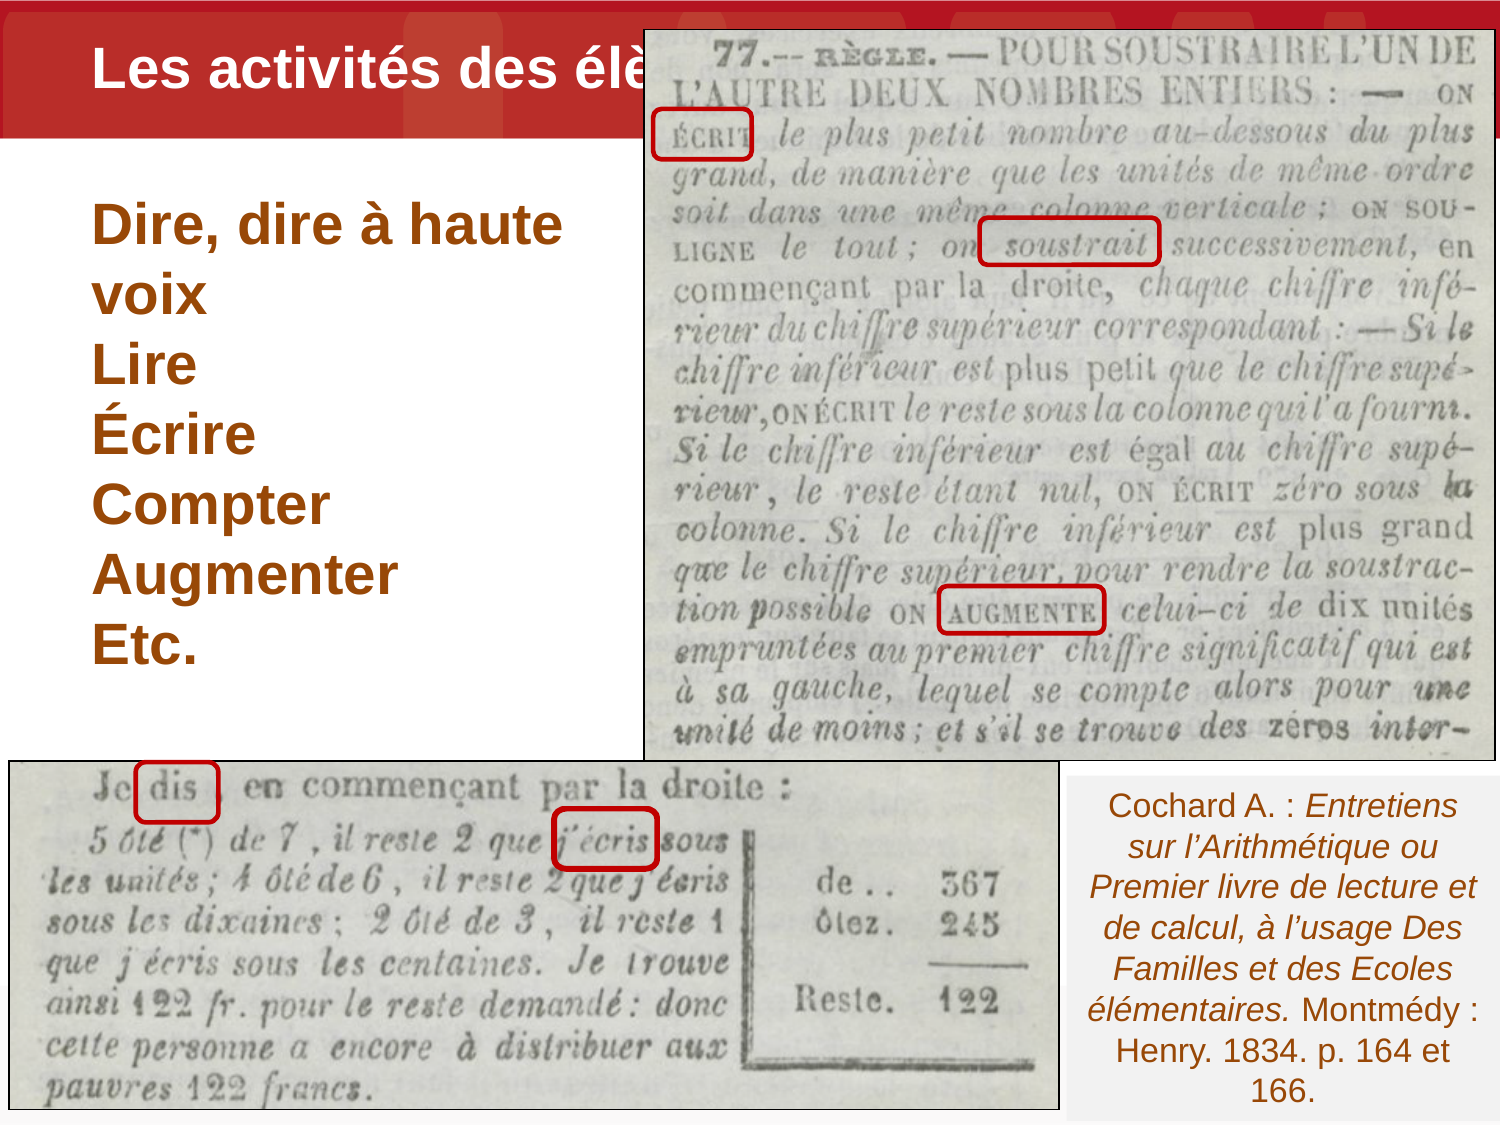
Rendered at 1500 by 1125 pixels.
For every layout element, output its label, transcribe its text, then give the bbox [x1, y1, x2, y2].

title Les activités des élèves [76, 0, 1427, 160]
text_box Dire, dire à haute voix Lire Écrire Compter Augmenter Etc. [76, 178, 606, 684]
picture [0, 0, 1500, 1125]
list Cochard A. : Entretiens sur l’Arithmétique ou Premier livre de lecture et de calcul, à l’usage Des Familles et des Ecoles élémentaires. Montmédy : Henry. 1834. p. 164 et 166. [1066, 775, 1500, 1121]
